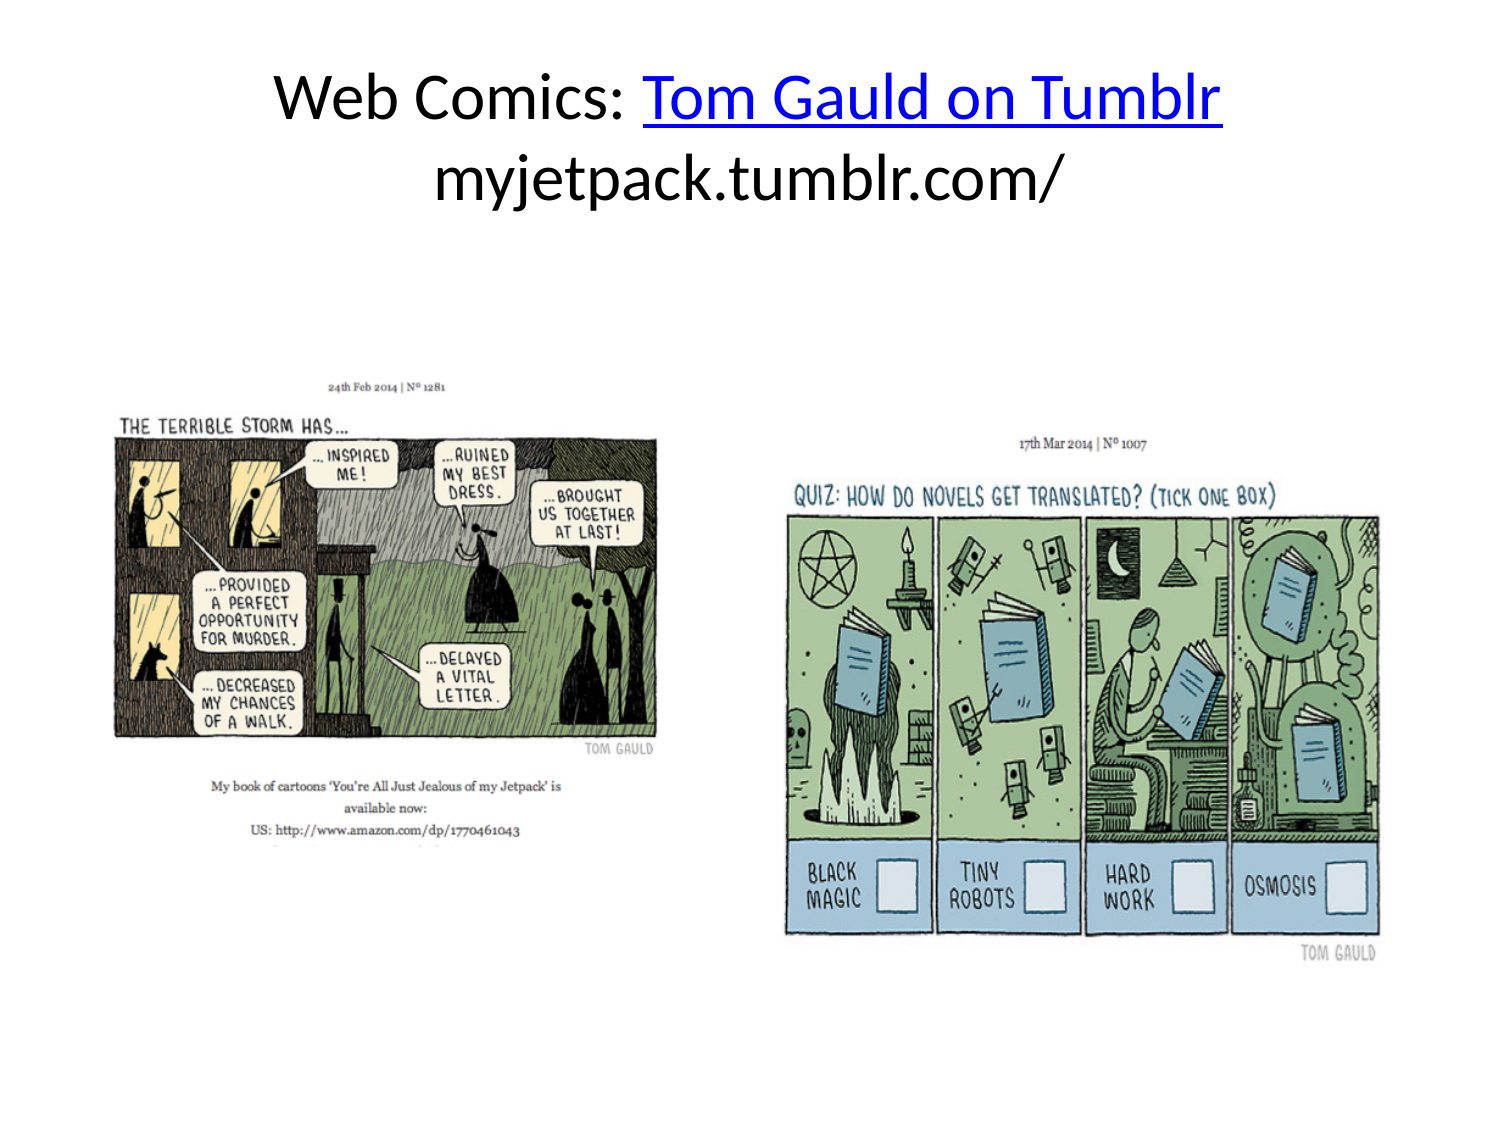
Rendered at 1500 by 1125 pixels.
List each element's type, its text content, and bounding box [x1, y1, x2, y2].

title Web Comics: Tom Gauld on Tumblr myjetpack.tumblr.com/ [75, 45, 1425, 302]
picture [758, 424, 1403, 980]
picture [94, 369, 680, 848]
